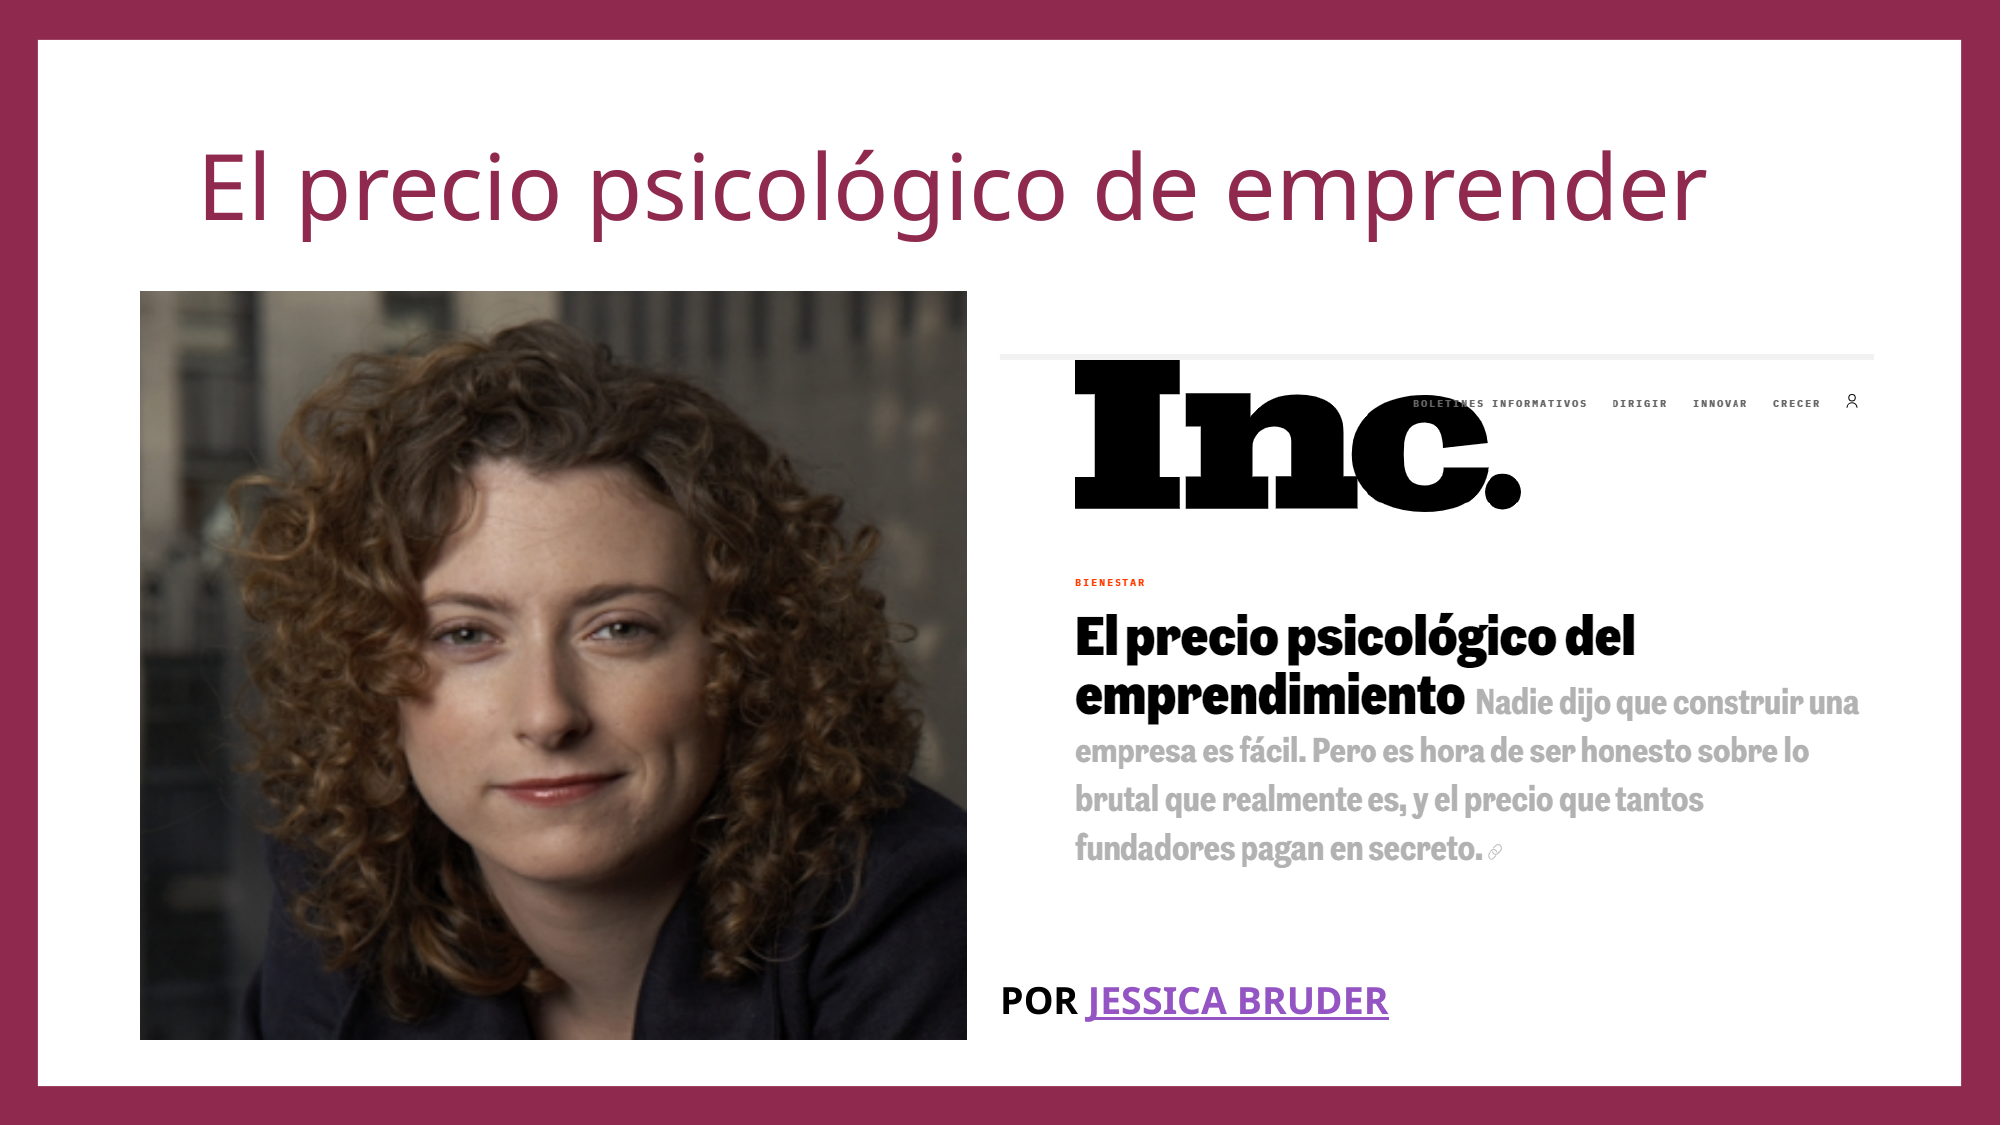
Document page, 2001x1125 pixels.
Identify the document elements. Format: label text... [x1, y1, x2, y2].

picture [999, 354, 1875, 890]
title El precio psicológico de emprender [182, 80, 1973, 303]
picture [140, 291, 967, 1040]
text_box POR JESSICA BRUDER [985, 969, 1437, 1036]
